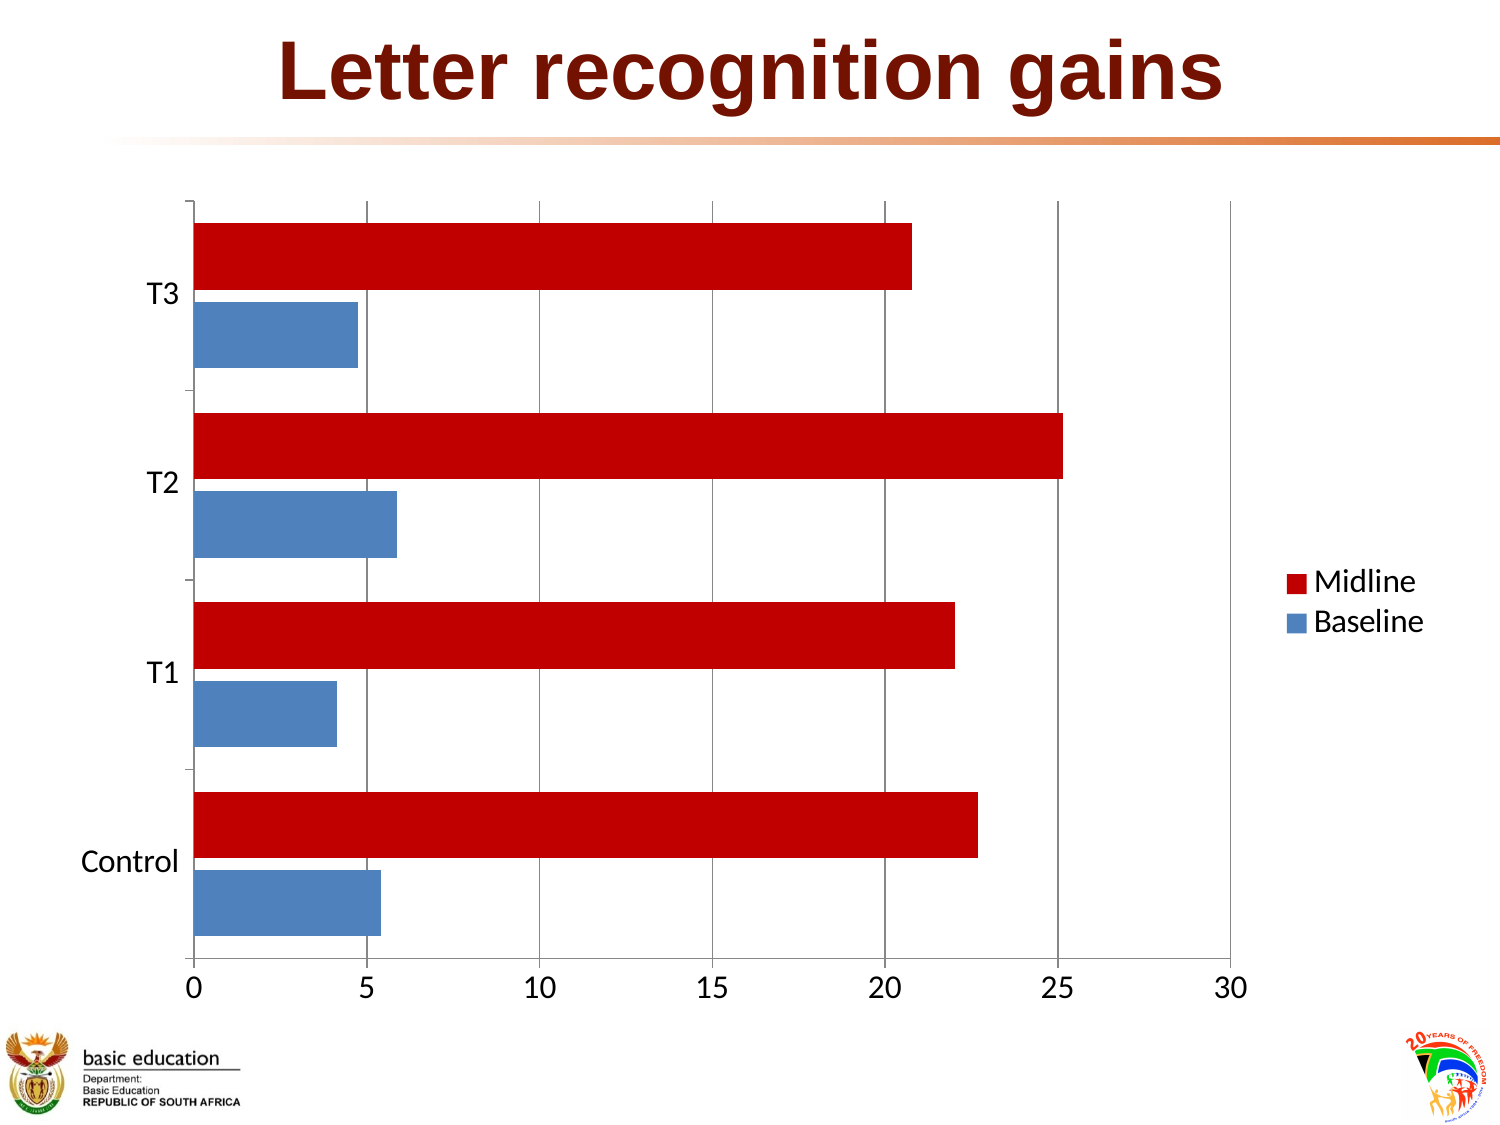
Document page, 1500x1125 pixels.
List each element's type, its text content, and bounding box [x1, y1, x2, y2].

picture [5, 1023, 248, 1121]
title Letter recognition gains [76, 7, 1427, 126]
chart [52, 184, 1448, 1024]
picture [1401, 1028, 1491, 1125]
